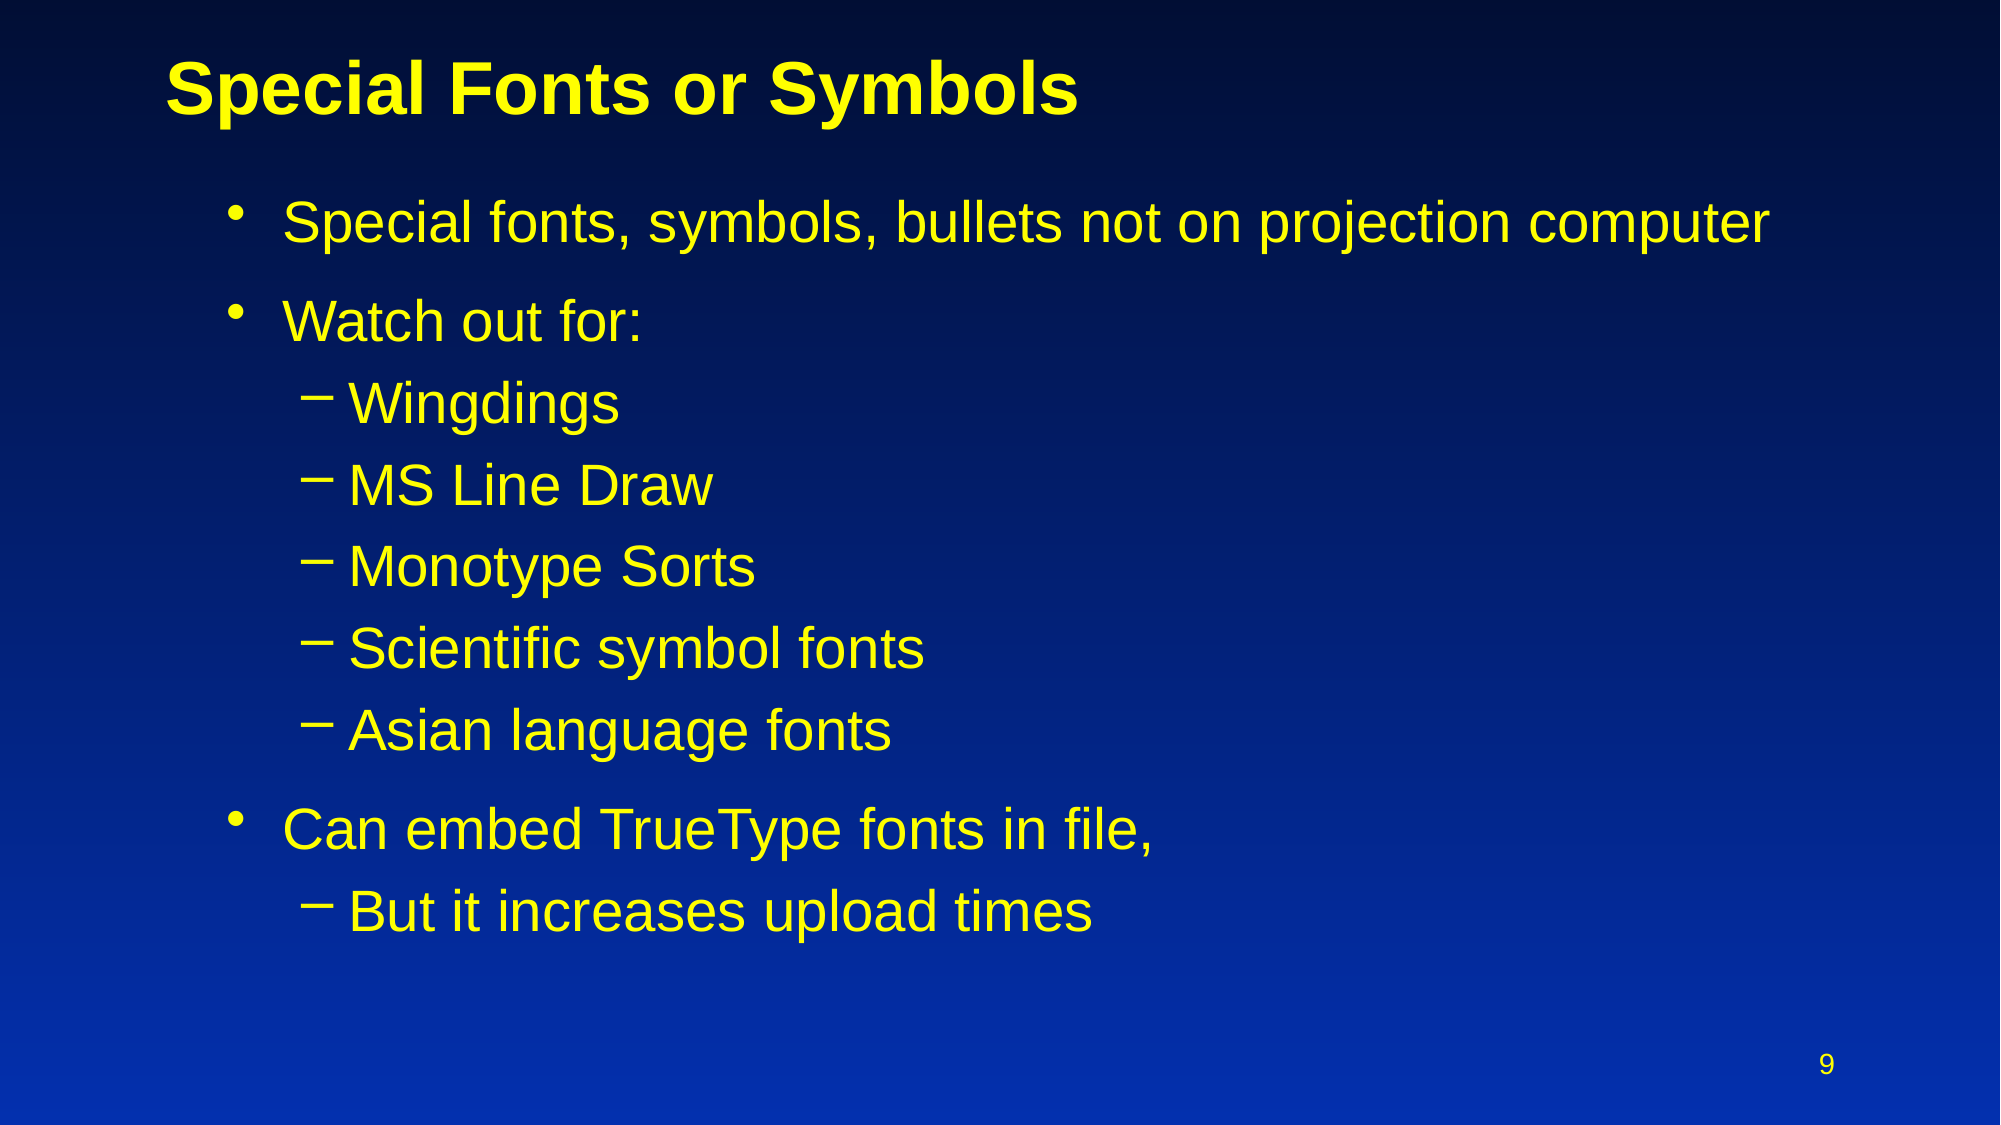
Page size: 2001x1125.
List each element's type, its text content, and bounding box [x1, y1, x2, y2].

list Special fonts, symbols, bullets not on projection computer Watch out for: Wingdings MS Line Draw Monotype Sorts Scientific symbol fonts Asian language fonts Can embed TrueType fonts in file, But it increases upload times [150, 200, 1850, 1009]
title Special Fonts or Symbols [150, 37, 1850, 138]
slide_number 9 [1433, 1024, 1851, 1101]
